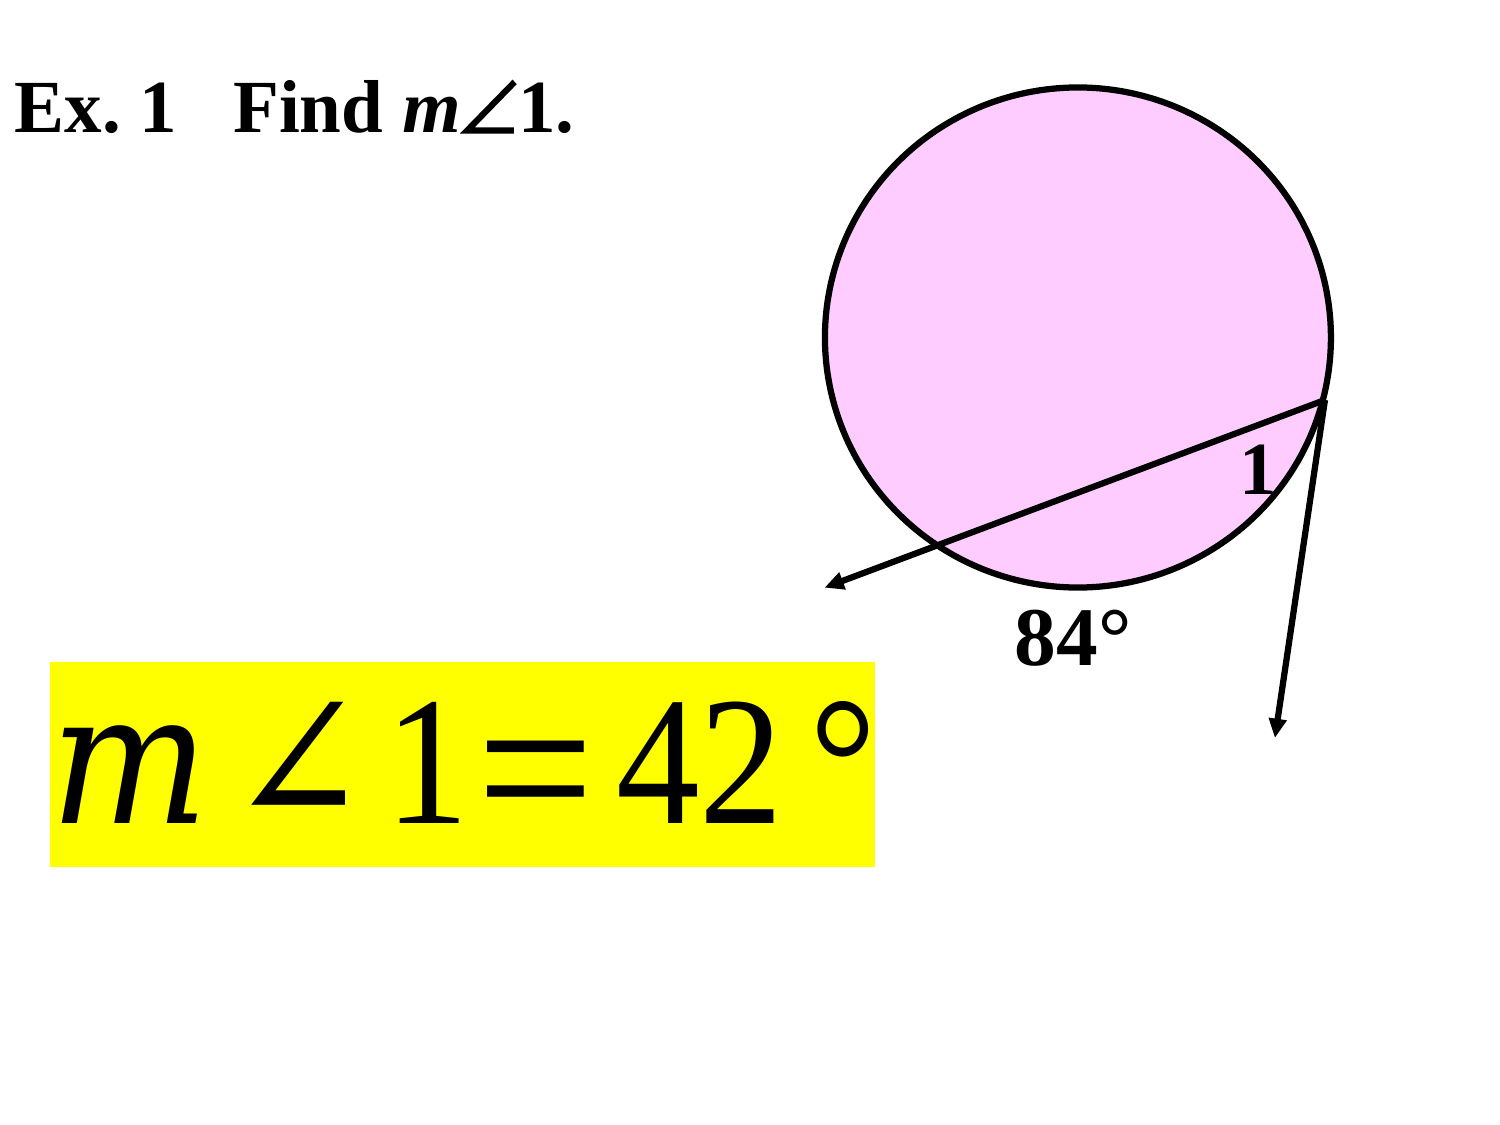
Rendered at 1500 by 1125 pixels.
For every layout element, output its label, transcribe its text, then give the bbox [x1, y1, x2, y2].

text_box 84° [999, 575, 1175, 690]
text_box [825, 437, 1224, 589]
text_box 1 [1224, 412, 1293, 518]
text_box [824, 87, 1331, 545]
text_box Ex. 1 Find m1. [0, 49, 863, 155]
text_box [938, 439, 1253, 576]
text_box [1270, 399, 1326, 738]
